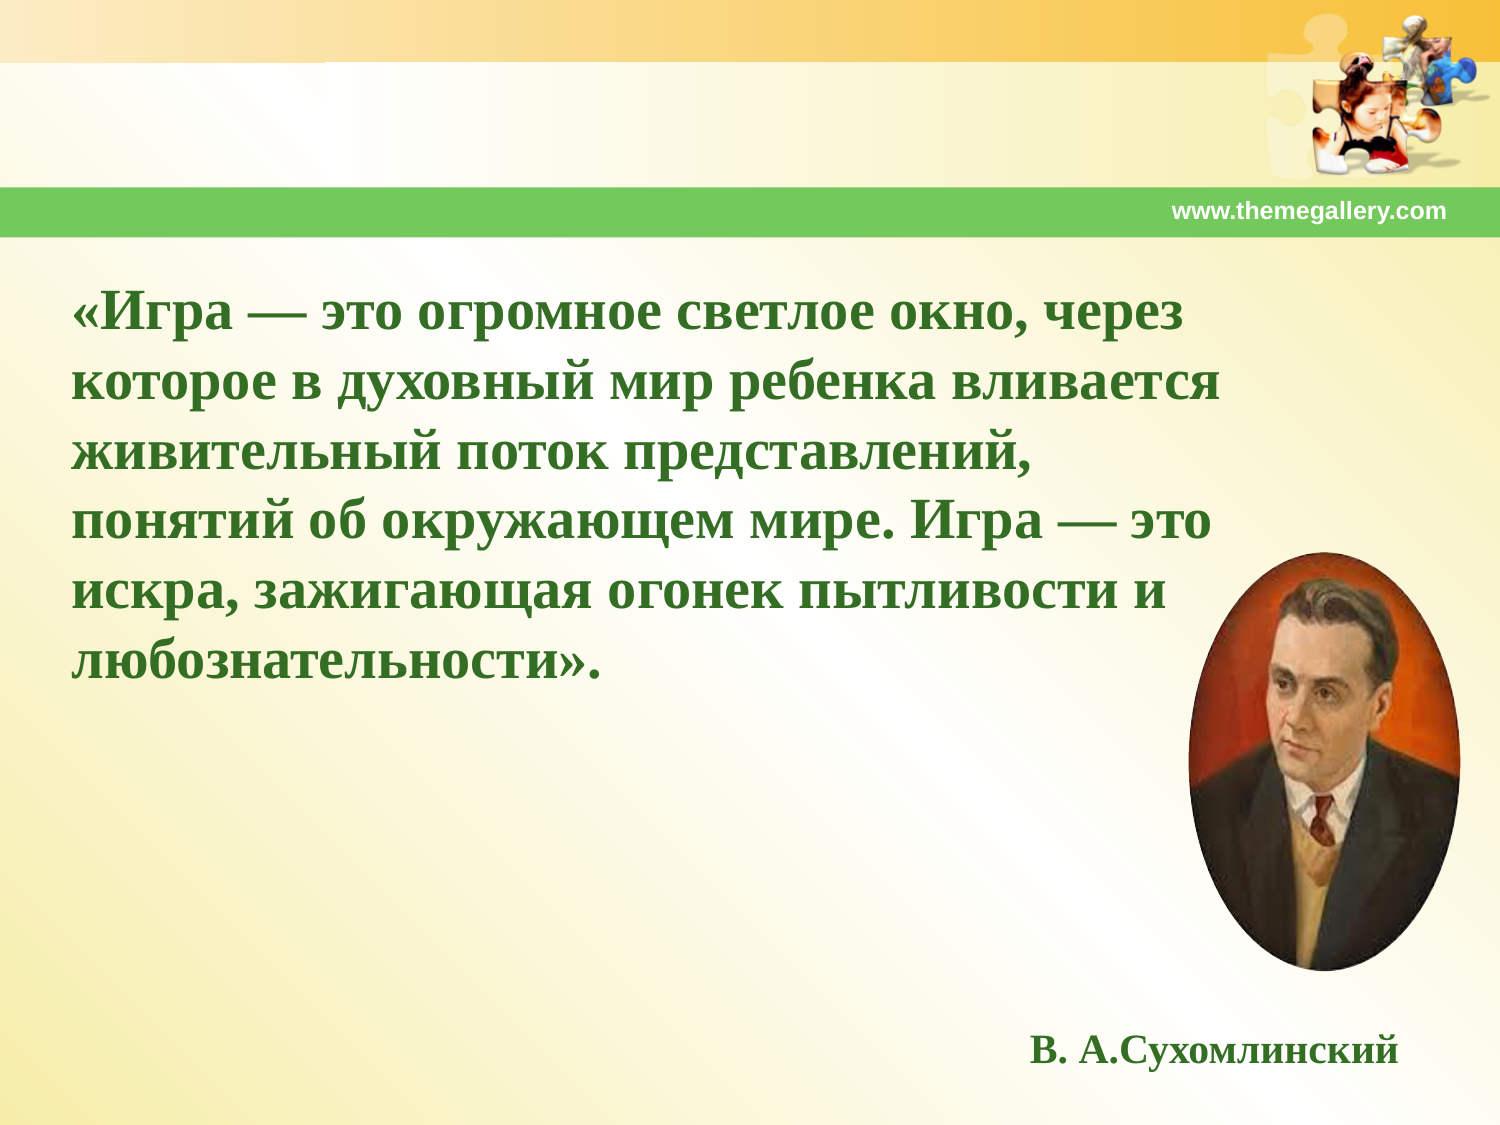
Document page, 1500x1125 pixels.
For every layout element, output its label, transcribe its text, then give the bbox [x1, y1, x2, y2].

picture [1187, 551, 1462, 972]
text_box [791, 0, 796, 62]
text_box В. А.Сухомлинский [1014, 1014, 1461, 1080]
footer www.themegallery.com [74, 187, 1463, 228]
picture [1265, 12, 1493, 185]
text_box «Игра — это огромное светлое окно, через которое в духовный мир ребенка вливается живительный поток представлений, понятий об окружающем мире. Игра — это искра, зажигающая огонек пытливости и любознательности». [56, 263, 1241, 838]
